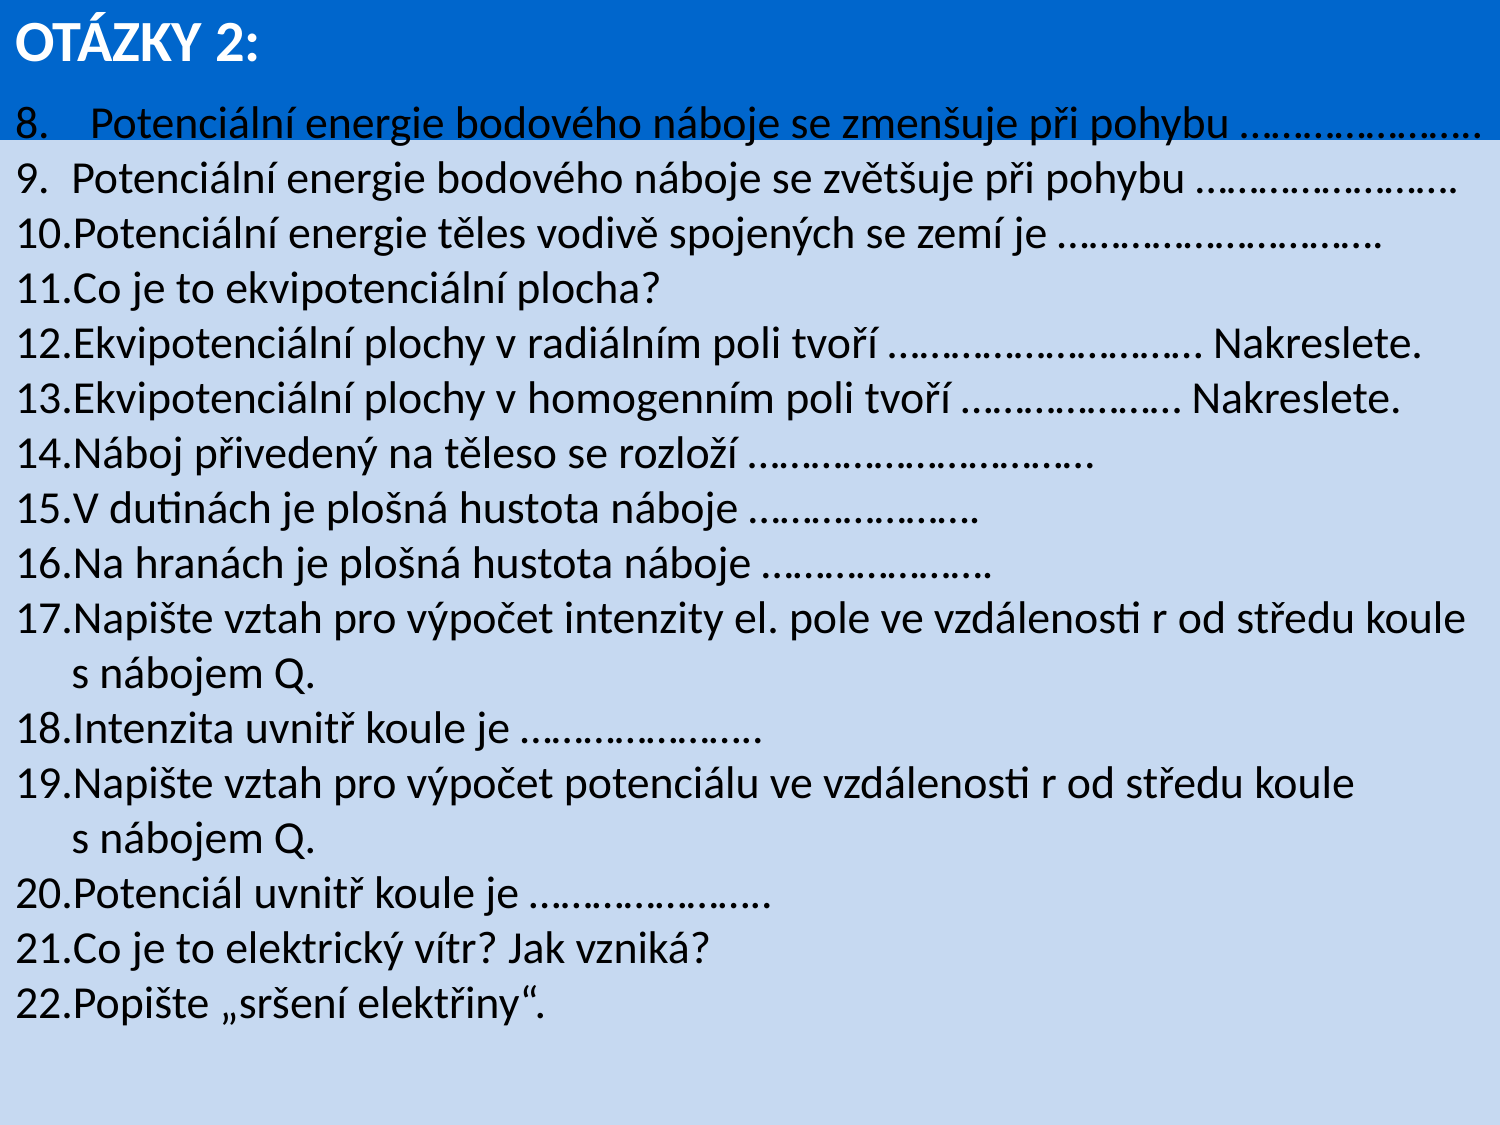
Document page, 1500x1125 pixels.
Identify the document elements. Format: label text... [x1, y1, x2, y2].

title OTÁZKY 2: [0, 0, 1500, 85]
list Potenciální energie bodového náboje se zmenšuje při pohybu ………………….. Potenciální energie bodového náboje se zvětšuje při pohybu ……………………. Potenciální energie těles vodivě spojených se zemí je …………………………. Co je to ekvipotenciální plocha? Ekvipotenciální plochy v radiálním poli tvoří ………………………… Nakreslete. Ekvipotenciální plochy v homogenním poli tvoří ………………… Nakreslete. Náboj přivedený na těleso se rozloží …………………………… V dutinách je plošná hustota náboje …………………. Na hranách je plošná hustota náboje …………………. Napište vztah pro výpočet intenzity el. pole ve vzdálenosti r od středu koule s nábojem Q. Intenzita uvnitř koule je ………………….. Napište vztah pro výpočet potenciálu ve vzdálenosti r od středu koule s nábojem Q. Potenciál uvnitř koule je ………………….. Co je to elektrický vítr? Jak vzniká? Popište „sršení elektřiny“. [0, 85, 1500, 1094]
